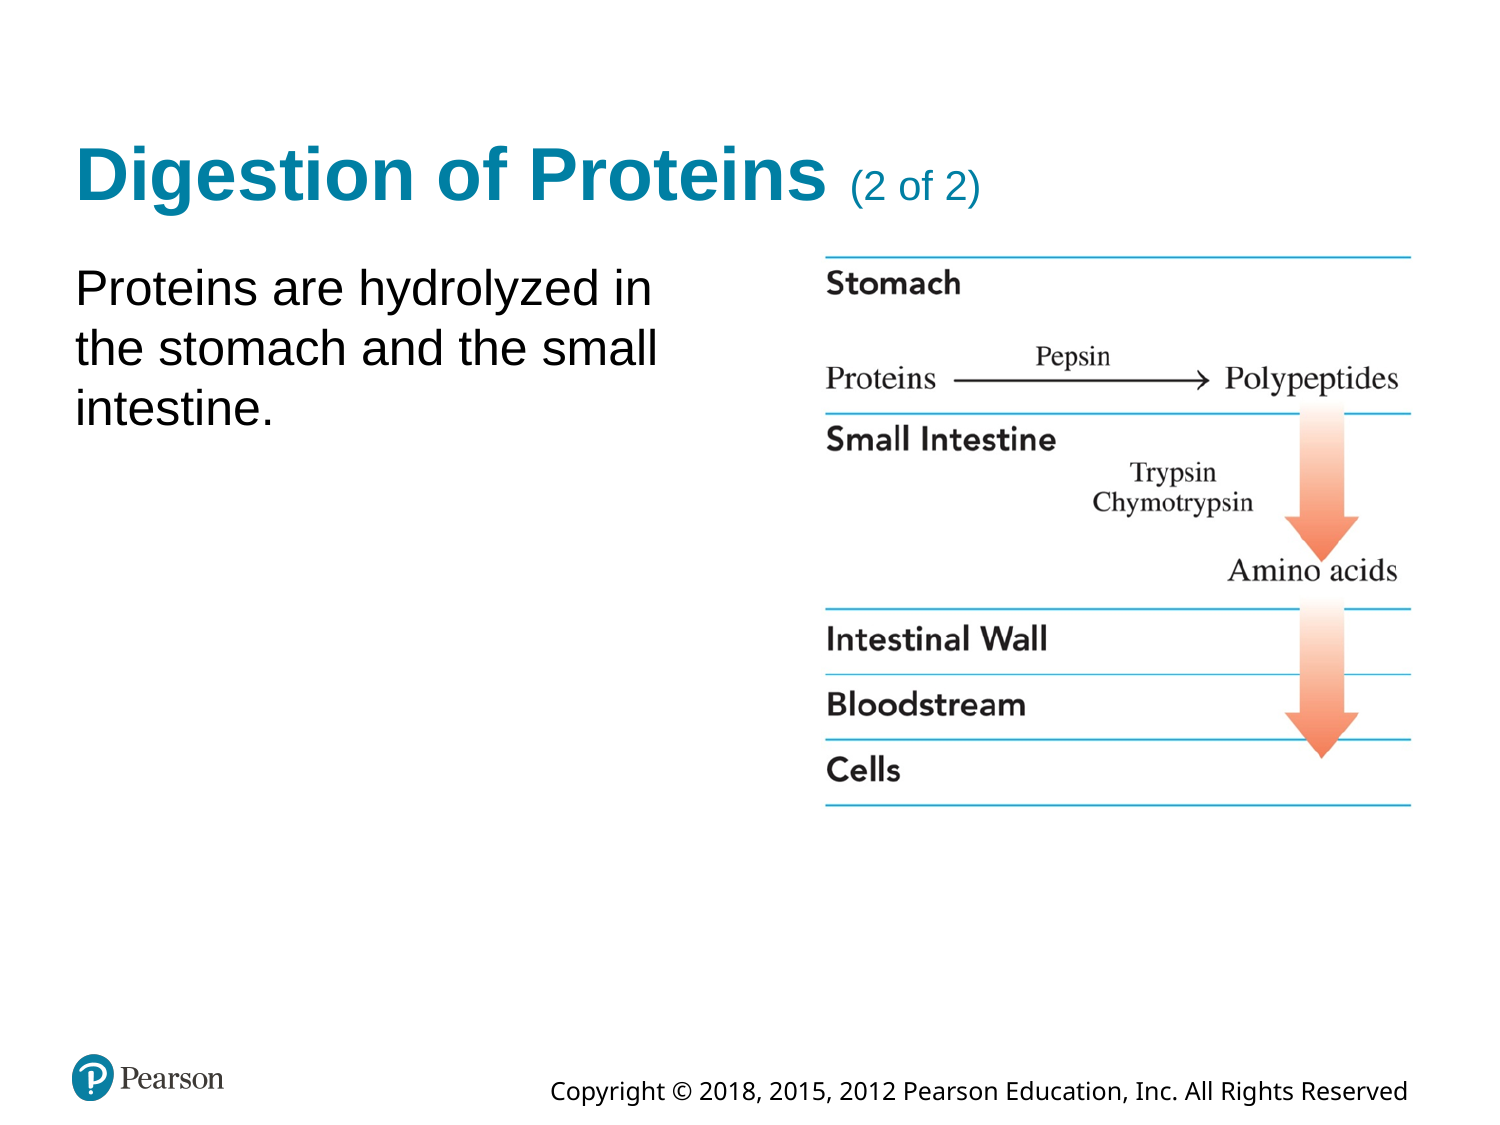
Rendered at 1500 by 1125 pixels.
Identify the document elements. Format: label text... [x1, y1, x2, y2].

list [820, 252, 1415, 809]
title Digestion of Proteins (2 of 2) [75, 35, 1425, 216]
picture [80, 1063, 106, 1088]
list Proteins are hydrolyzed in the stomach and the small intestine. [75, 255, 690, 446]
picture [98, 1054, 224, 1101]
picture [72, 1087, 83, 1101]
picture [72, 1054, 88, 1070]
